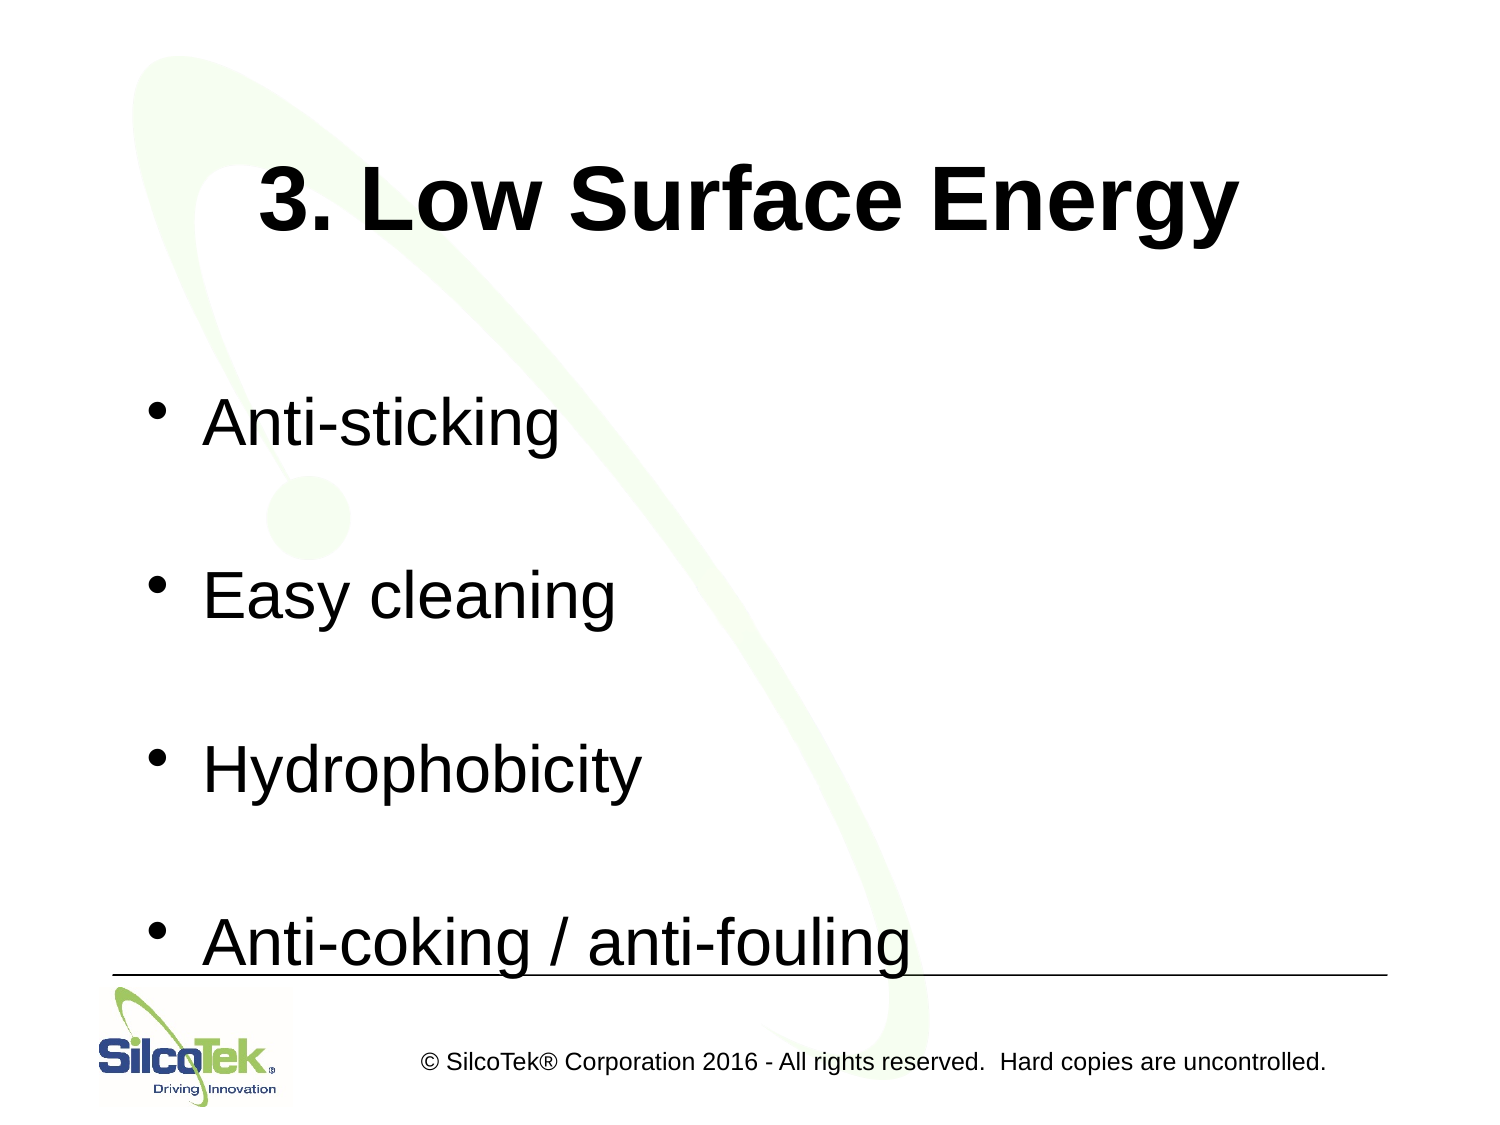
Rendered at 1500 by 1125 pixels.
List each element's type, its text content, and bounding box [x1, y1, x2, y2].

list Anti-sticking Easy cleaning Hydrophobicity Anti-coking / anti-fouling [131, 291, 1369, 954]
title 3. Low Surface Energy [112, 99, 1388, 288]
picture [1, 56, 1500, 1107]
footer © SilcoTek® Corporation 2016 - All rights reserved. Hard copies are uncontrolled. [399, 1037, 1351, 1080]
